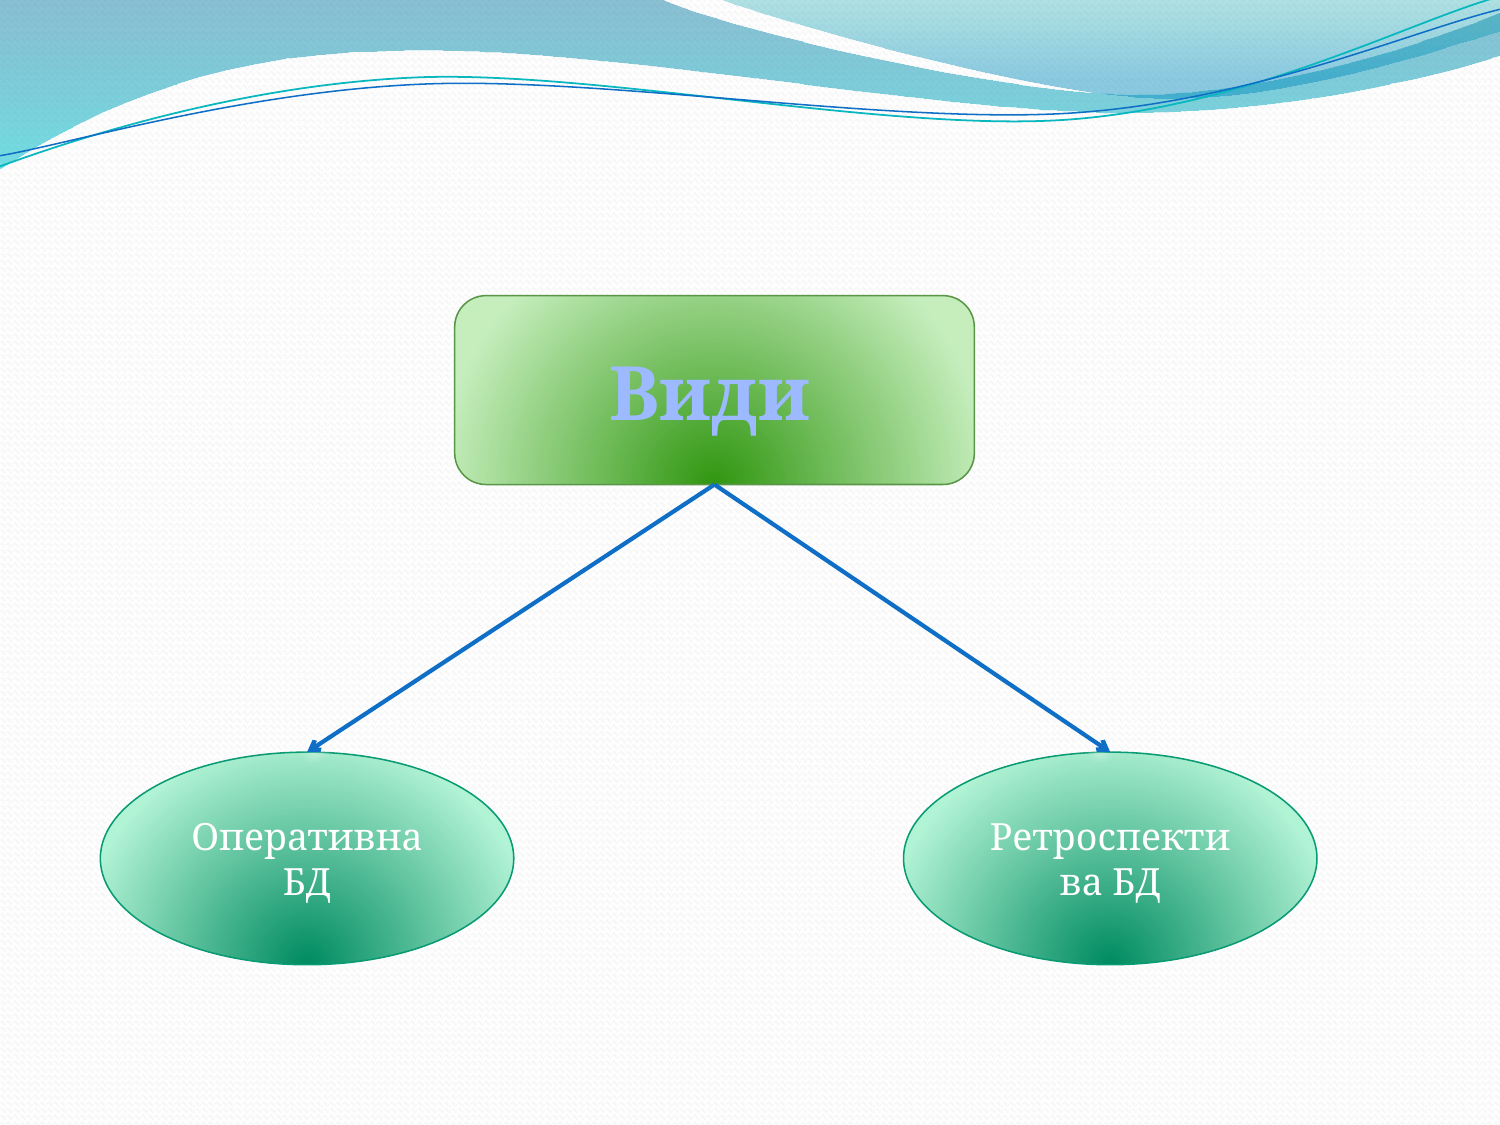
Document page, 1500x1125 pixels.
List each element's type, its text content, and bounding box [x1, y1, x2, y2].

text_box Оперативна БД [99, 751, 515, 966]
text_box Види [453, 294, 976, 483]
text_box Ретроспектива БД [902, 751, 1318, 966]
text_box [714, 484, 1111, 753]
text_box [306, 484, 714, 753]
